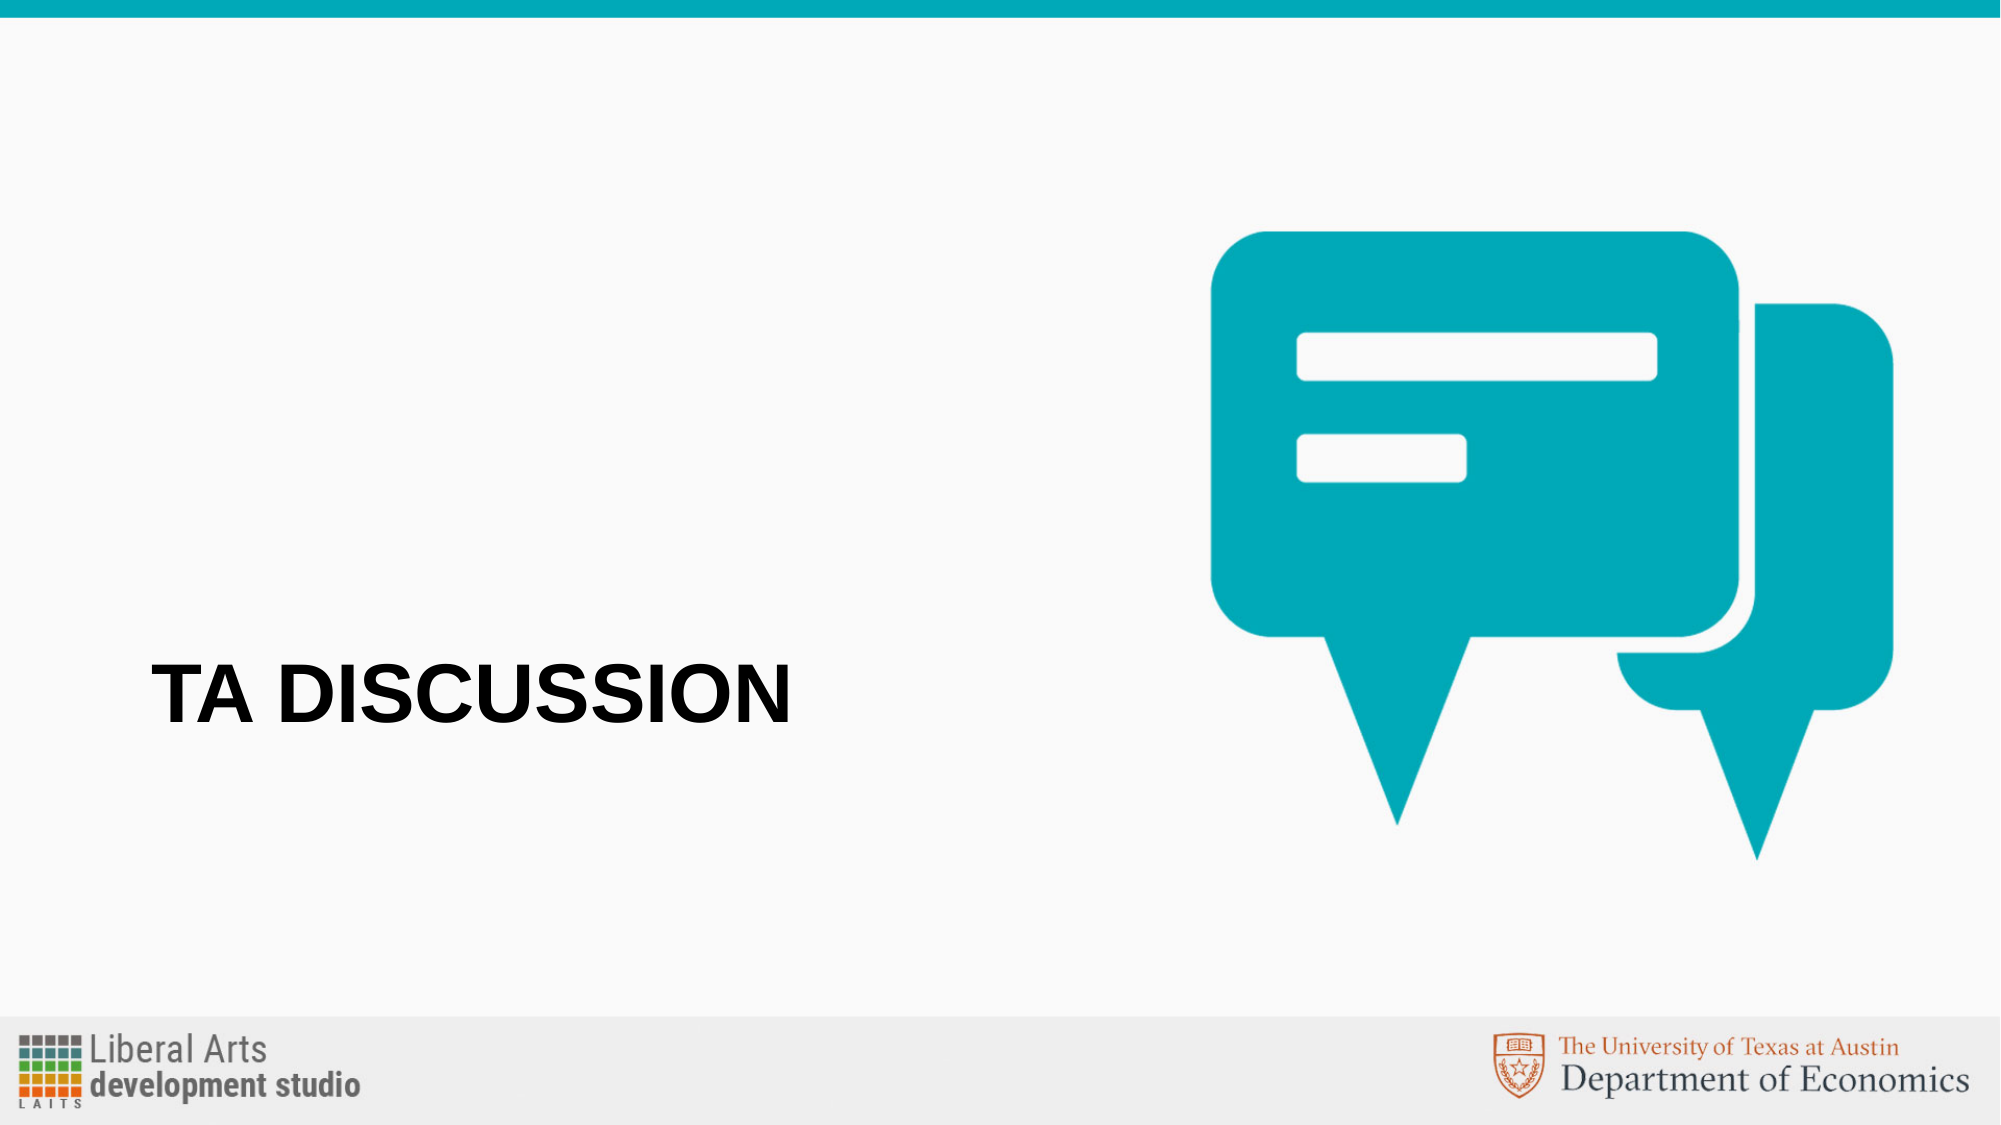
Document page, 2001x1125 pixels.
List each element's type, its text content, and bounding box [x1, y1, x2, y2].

picture [0, 0, 2001, 1125]
text_box TA DISCUSSION [136, 280, 1862, 749]
